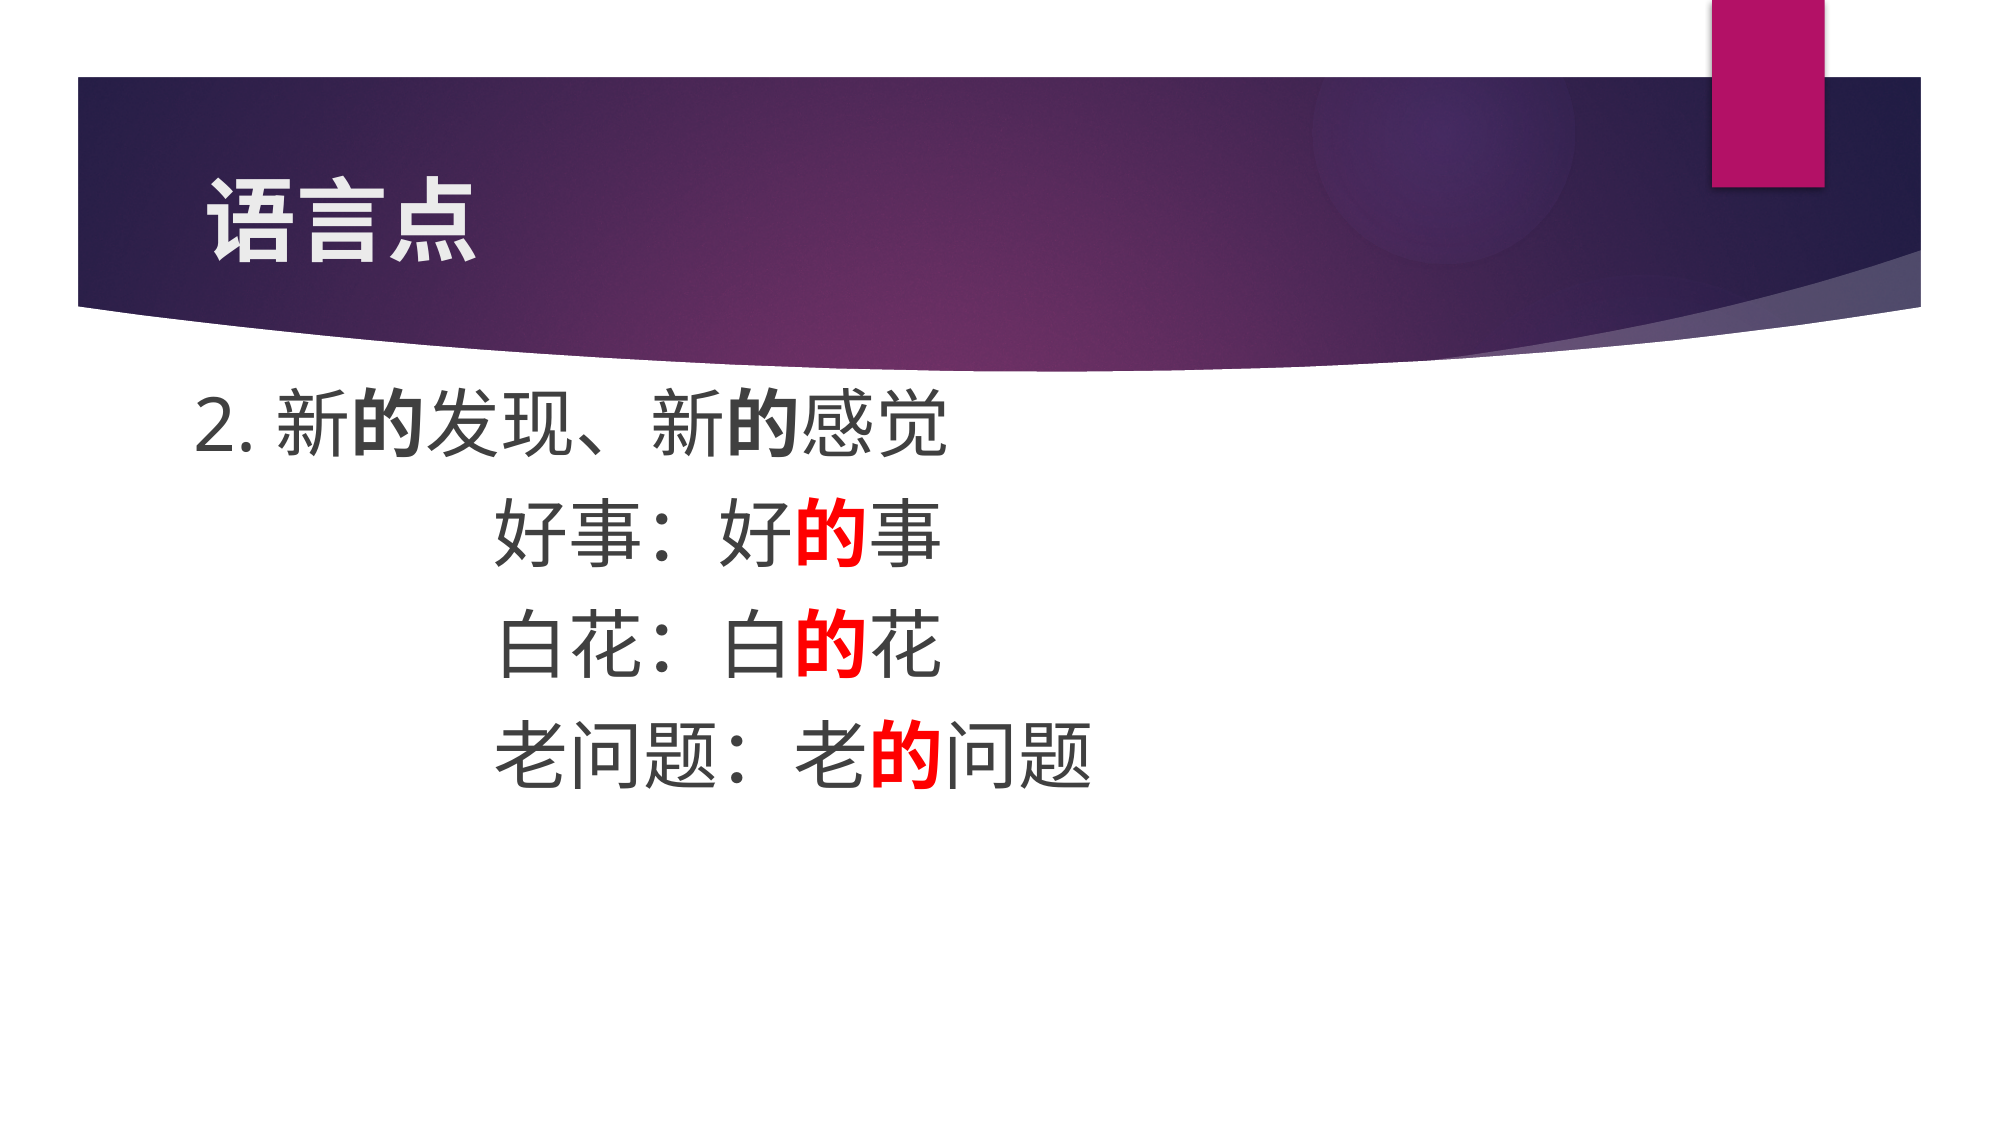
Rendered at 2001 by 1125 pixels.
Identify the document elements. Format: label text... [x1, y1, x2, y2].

title 语言点 [189, 159, 1627, 276]
list 2.新的发现、新的感觉 好事：好的事 白花：白的花 老问题：老的问题 [178, 368, 1627, 1086]
